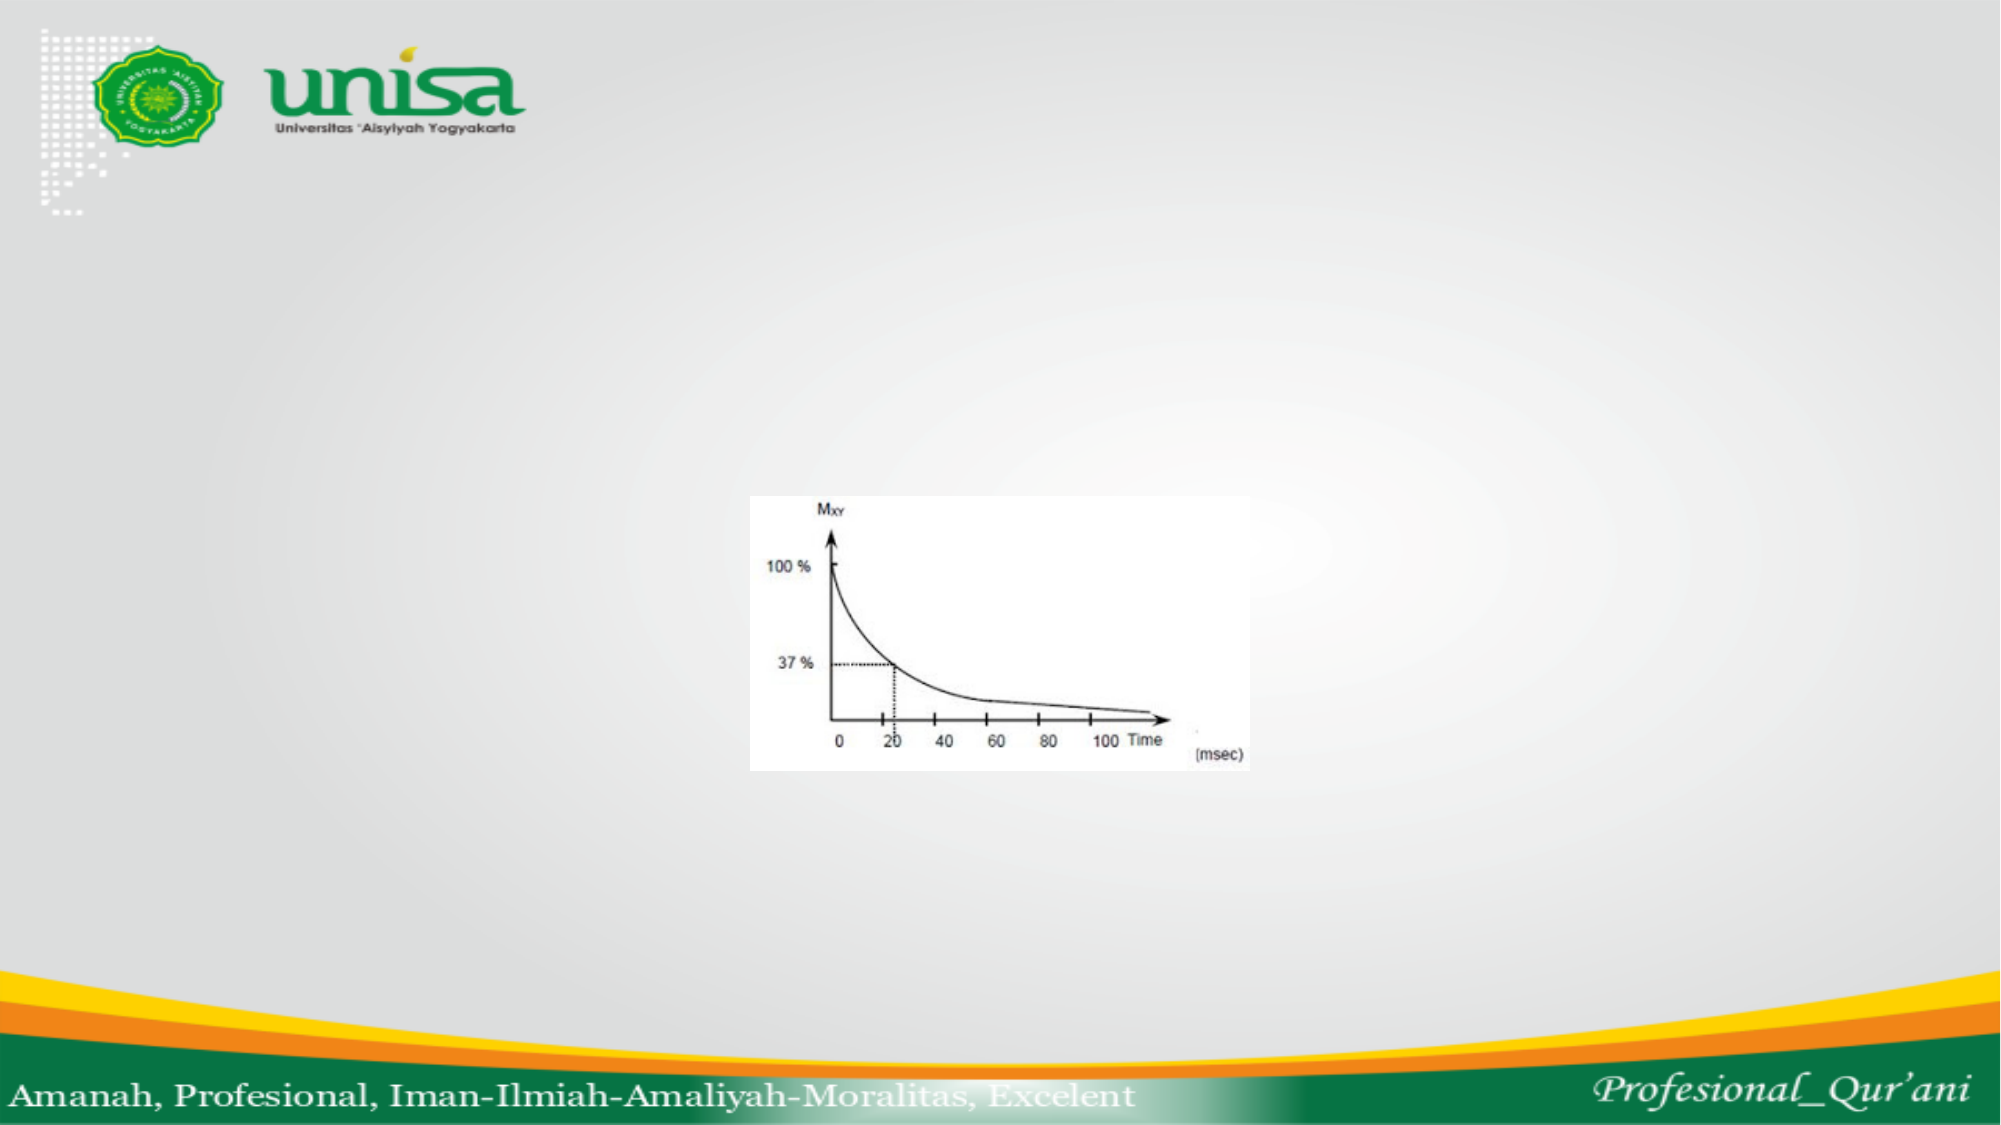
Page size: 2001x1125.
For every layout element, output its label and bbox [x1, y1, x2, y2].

list [749, 496, 1251, 771]
picture [0, 0, 2001, 1125]
